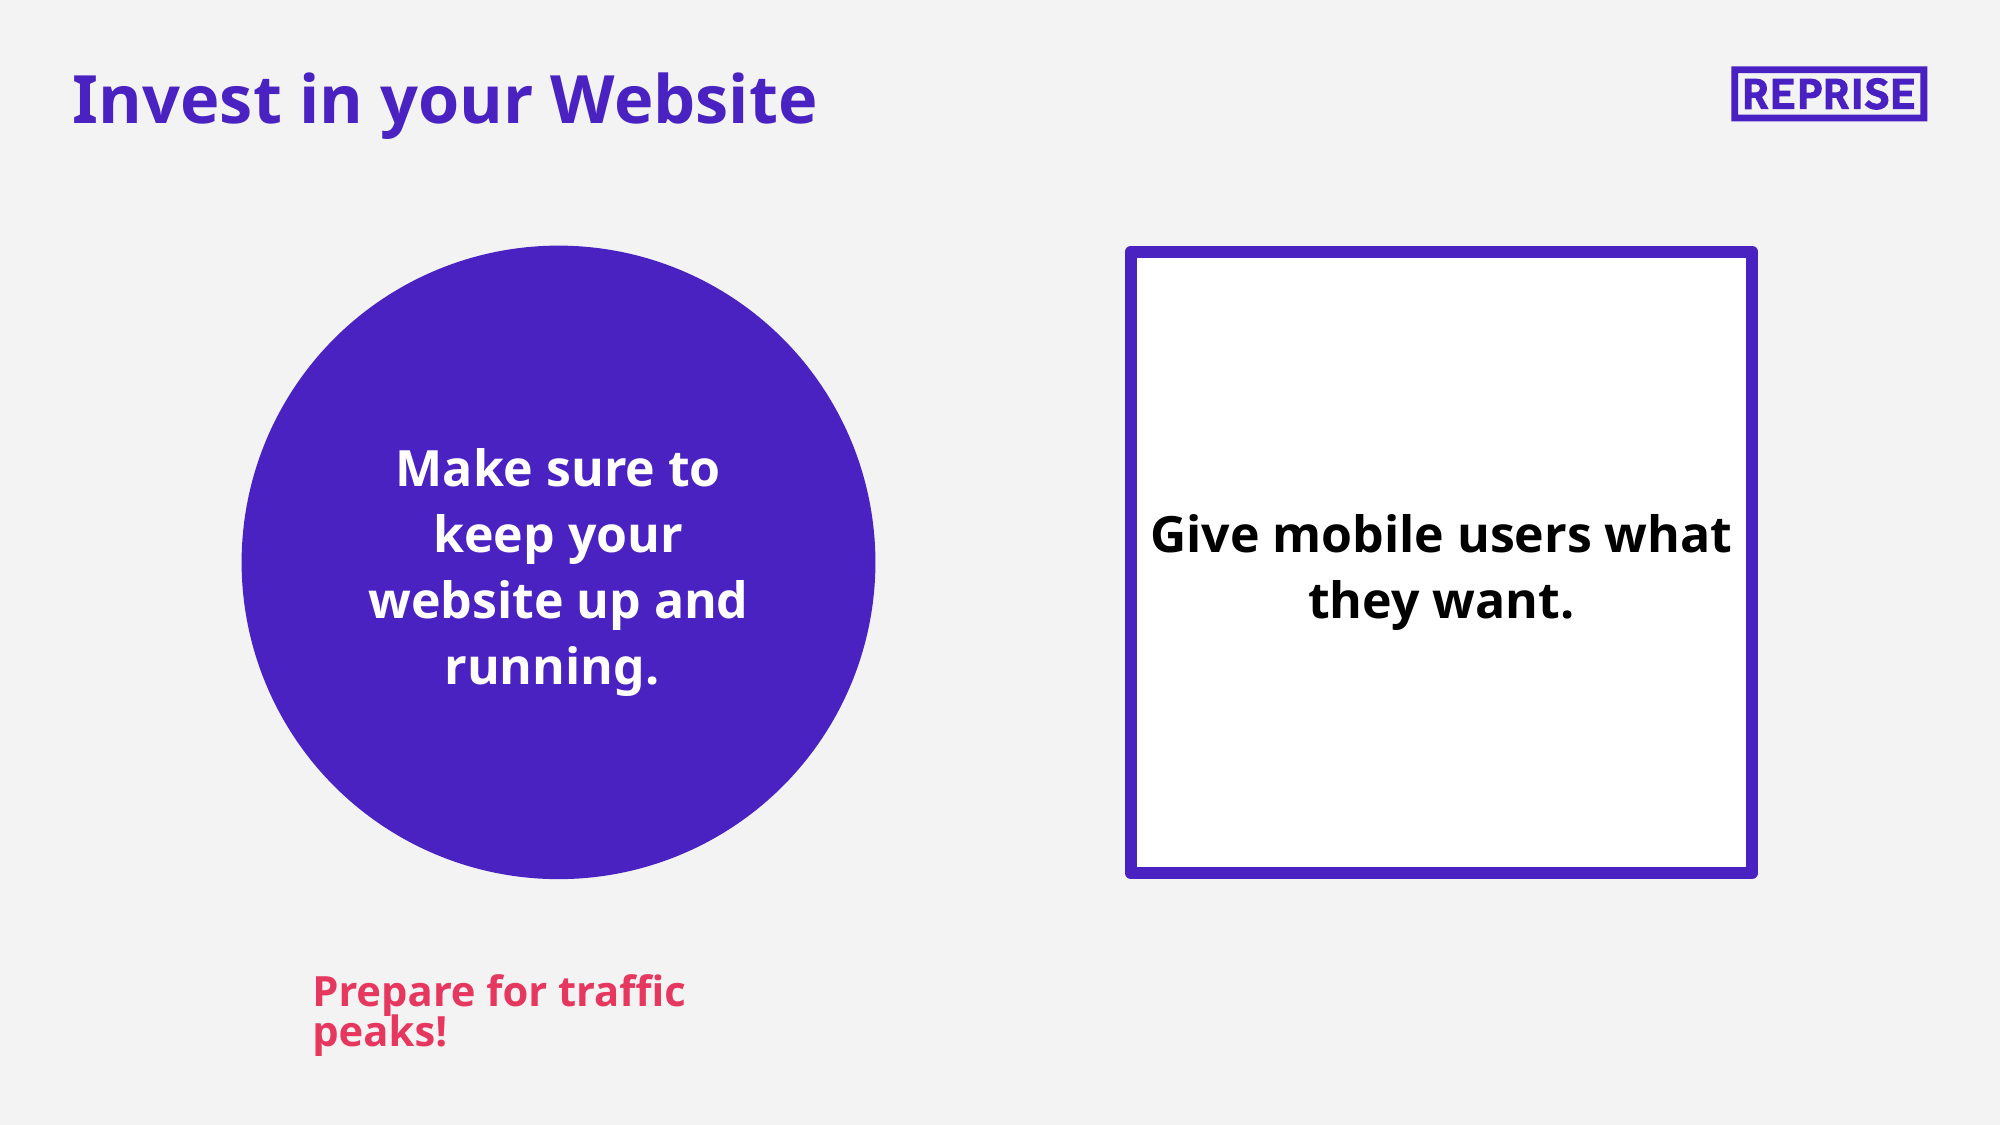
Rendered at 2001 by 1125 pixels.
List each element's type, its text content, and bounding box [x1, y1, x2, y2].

text_box Make sure to keep your website up and running. [247, 251, 870, 873]
list Give mobile users what they want. [1125, 246, 1758, 879]
title Invest in your Website [72, 66, 1666, 225]
text_box Prepare for traffic peaks! [312, 974, 805, 1125]
